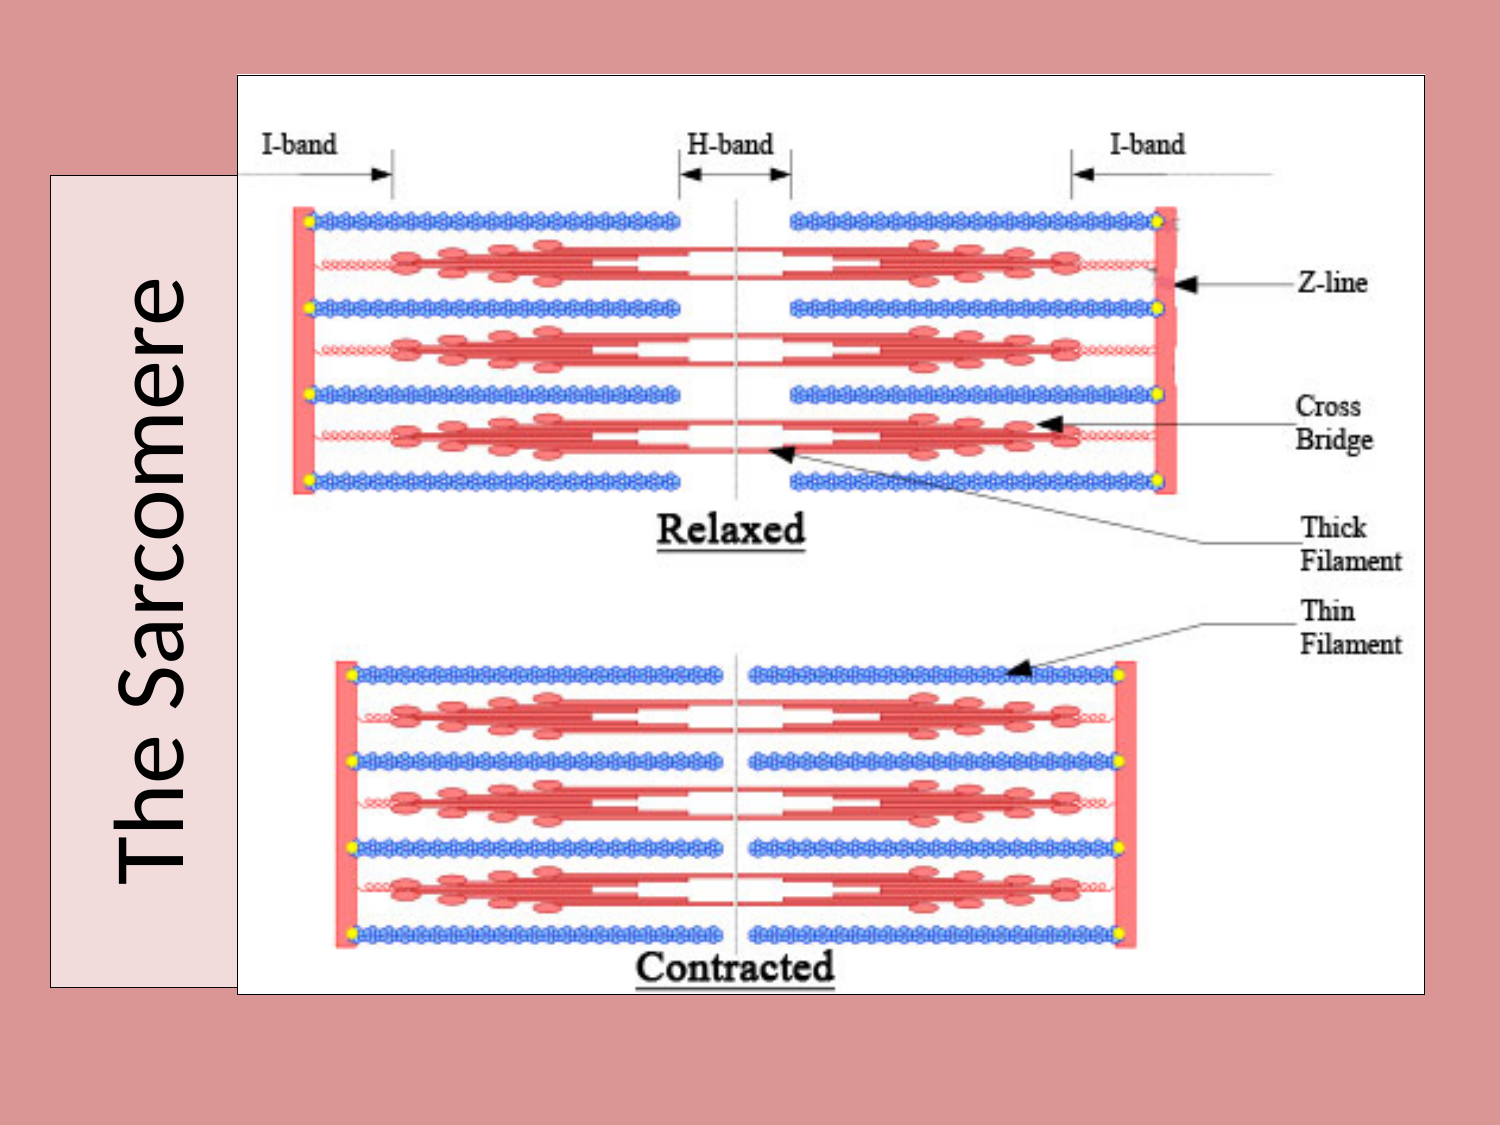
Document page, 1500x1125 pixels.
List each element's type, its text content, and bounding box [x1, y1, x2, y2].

picture [237, 74, 1426, 995]
title The Sarcomere [50, 175, 232, 988]
